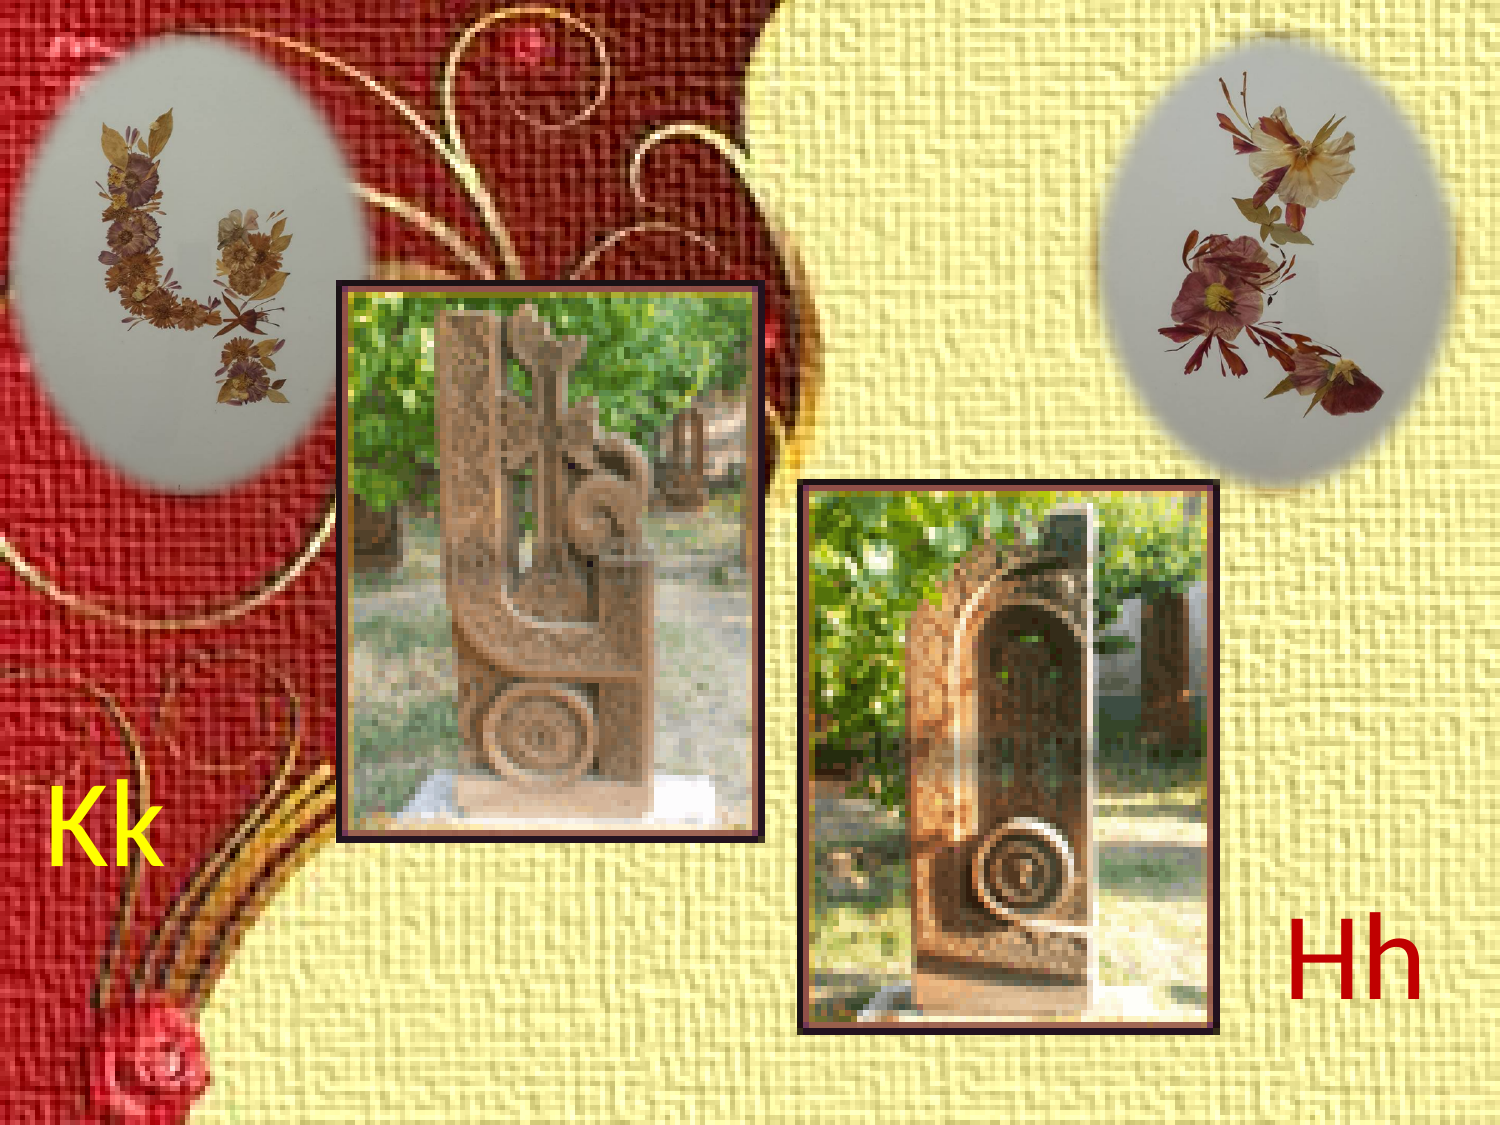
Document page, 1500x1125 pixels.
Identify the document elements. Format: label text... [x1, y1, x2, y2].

text_box Hh [1269, 867, 1465, 1032]
picture [0, 0, 1500, 1125]
text_box Kk [29, 734, 302, 900]
